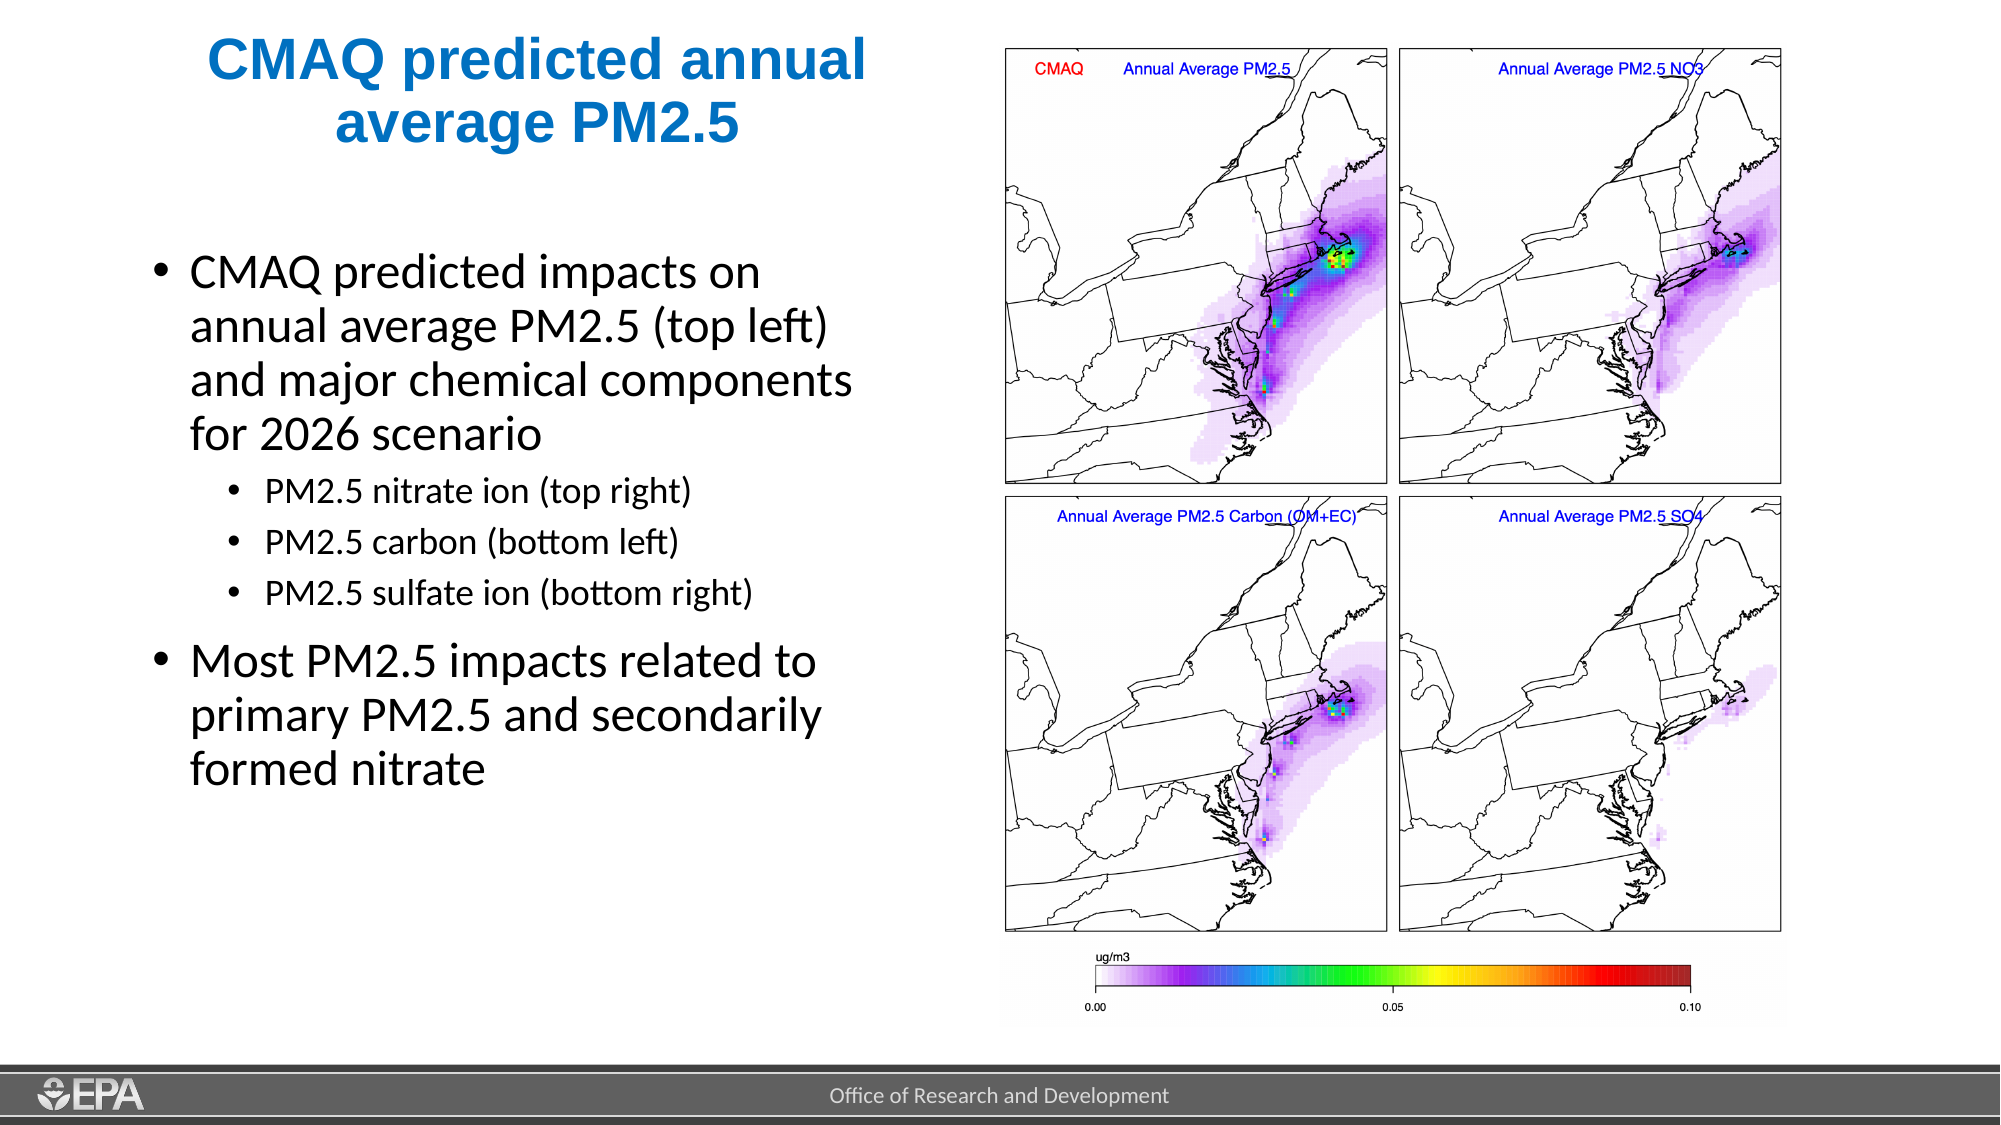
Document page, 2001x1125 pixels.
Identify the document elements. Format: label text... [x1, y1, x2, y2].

list CMAQ predicted impacts on annual average PM2.5 (top left) and major chemical components for 2026 scenario PM2.5 nitrate ion (top right) PM2.5 carbon (bottom left) PM2.5 sulfate ion (bottom right) Most PM2.5 impacts related to primary PM2.5 and secondarily formed nitrate [137, 237, 886, 1027]
title CMAQ predicted annual average PM2.5 [137, 27, 939, 157]
picture [34, 1071, 148, 1117]
picture [999, 42, 1787, 1027]
